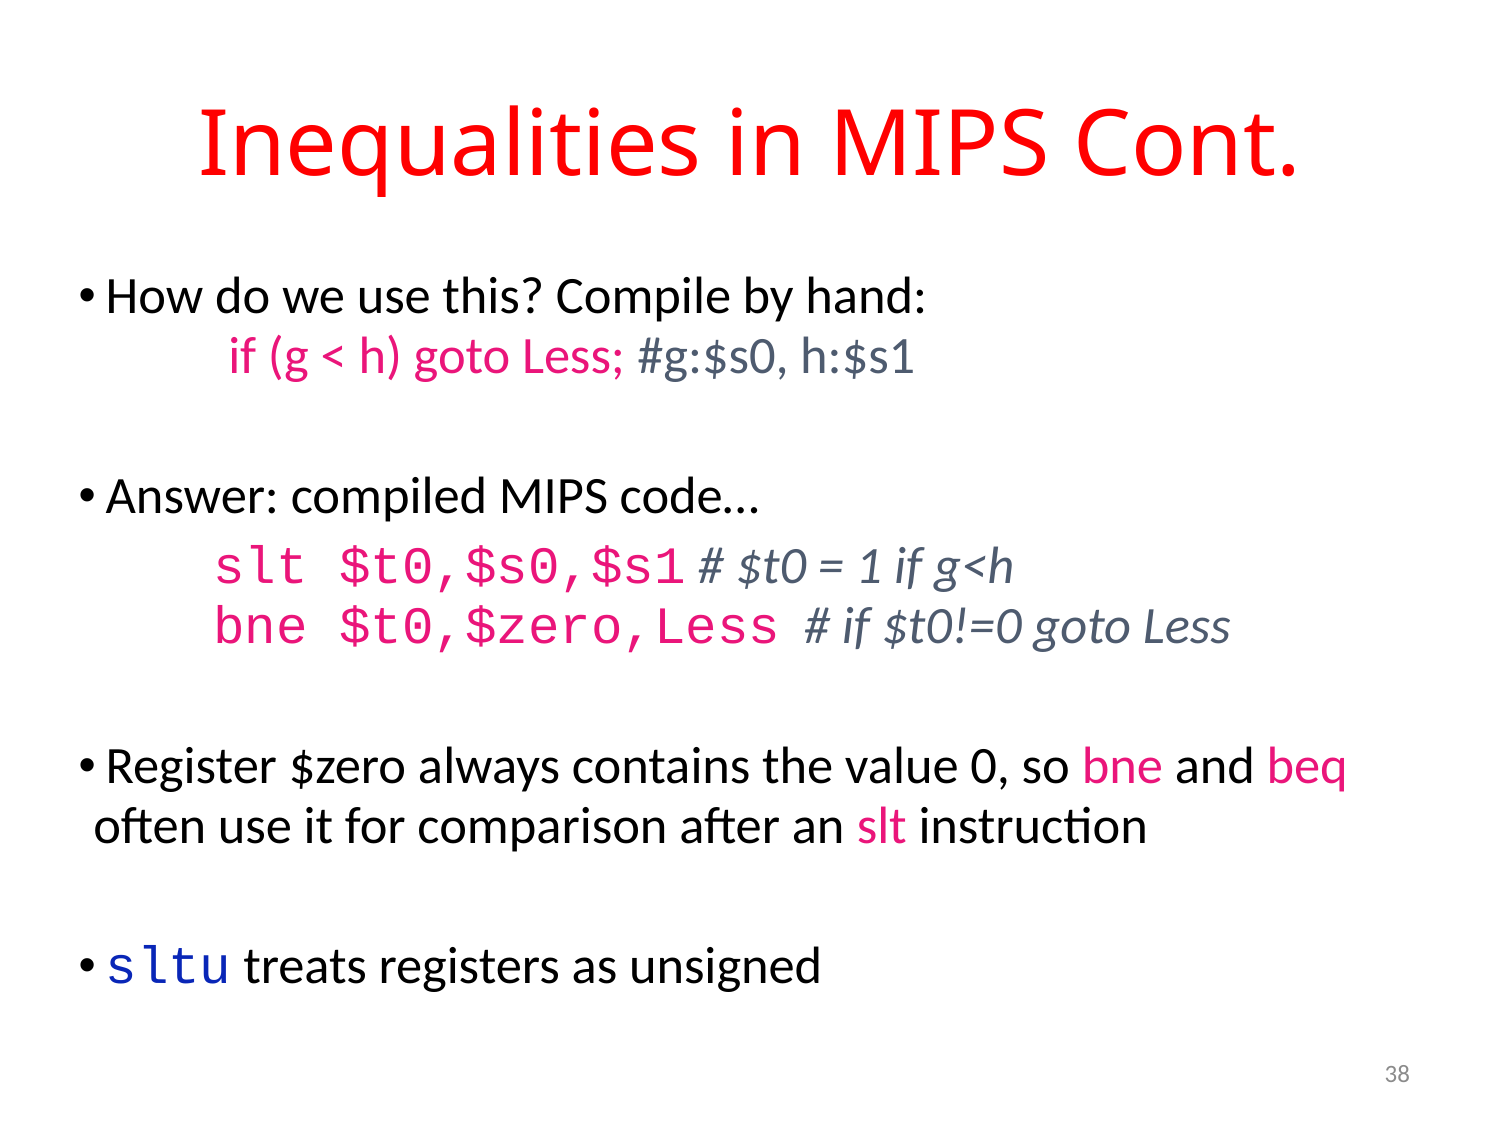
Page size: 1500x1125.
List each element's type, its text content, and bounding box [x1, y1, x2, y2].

slide_number 38 [1074, 1042, 1425, 1103]
title Inequalities in MIPS Cont. [75, 45, 1425, 233]
list How do we use this? Compile by hand: if (g < h) goto Less; #g:$s0, h:$s1 Answer: compiled MIPS code… slt $t0,$s0,$s1 # $t0 = 1 if g<h bne $t0,$zero,Less # if $t0!=0 goto Less Register $zero always contains the value 0, so bne and beq often use it for comparison after an slt instruction sltu treats registers as unsigned [75, 262, 1425, 1005]
